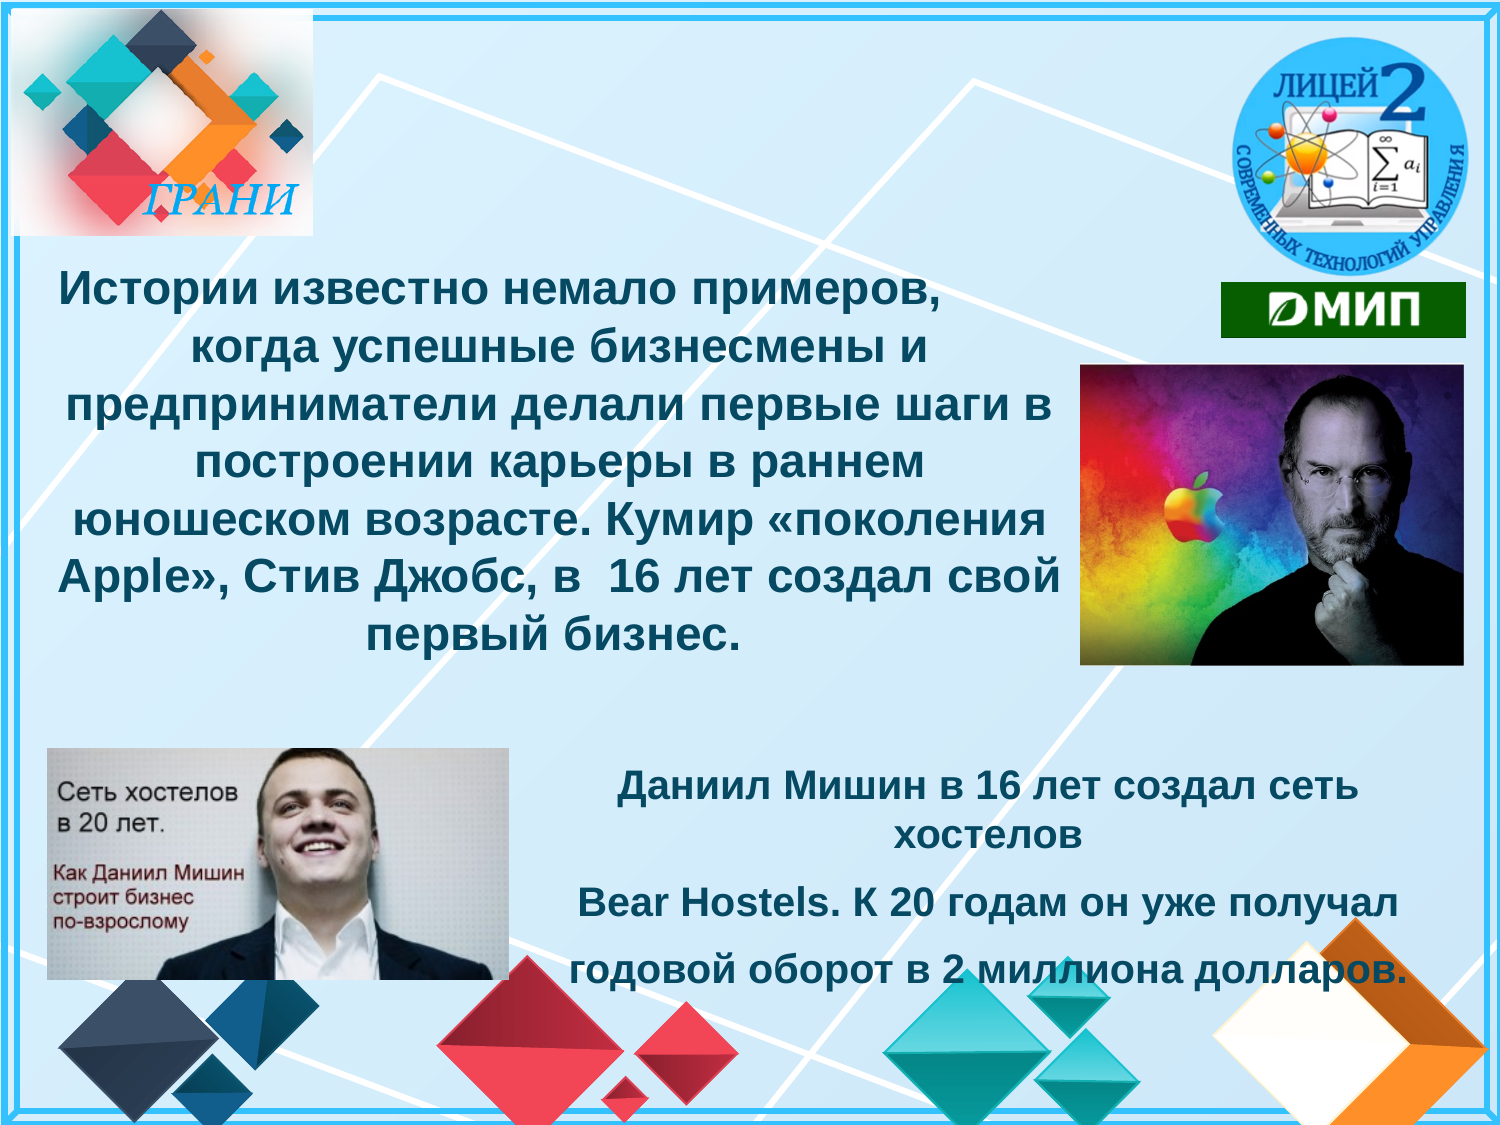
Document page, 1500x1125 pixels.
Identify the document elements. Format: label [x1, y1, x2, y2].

text_box [0, 4, 1500, 1125]
picture [1080, 363, 1464, 666]
picture [1221, 282, 1466, 338]
picture [1230, 36, 1473, 278]
picture [47, 748, 509, 980]
